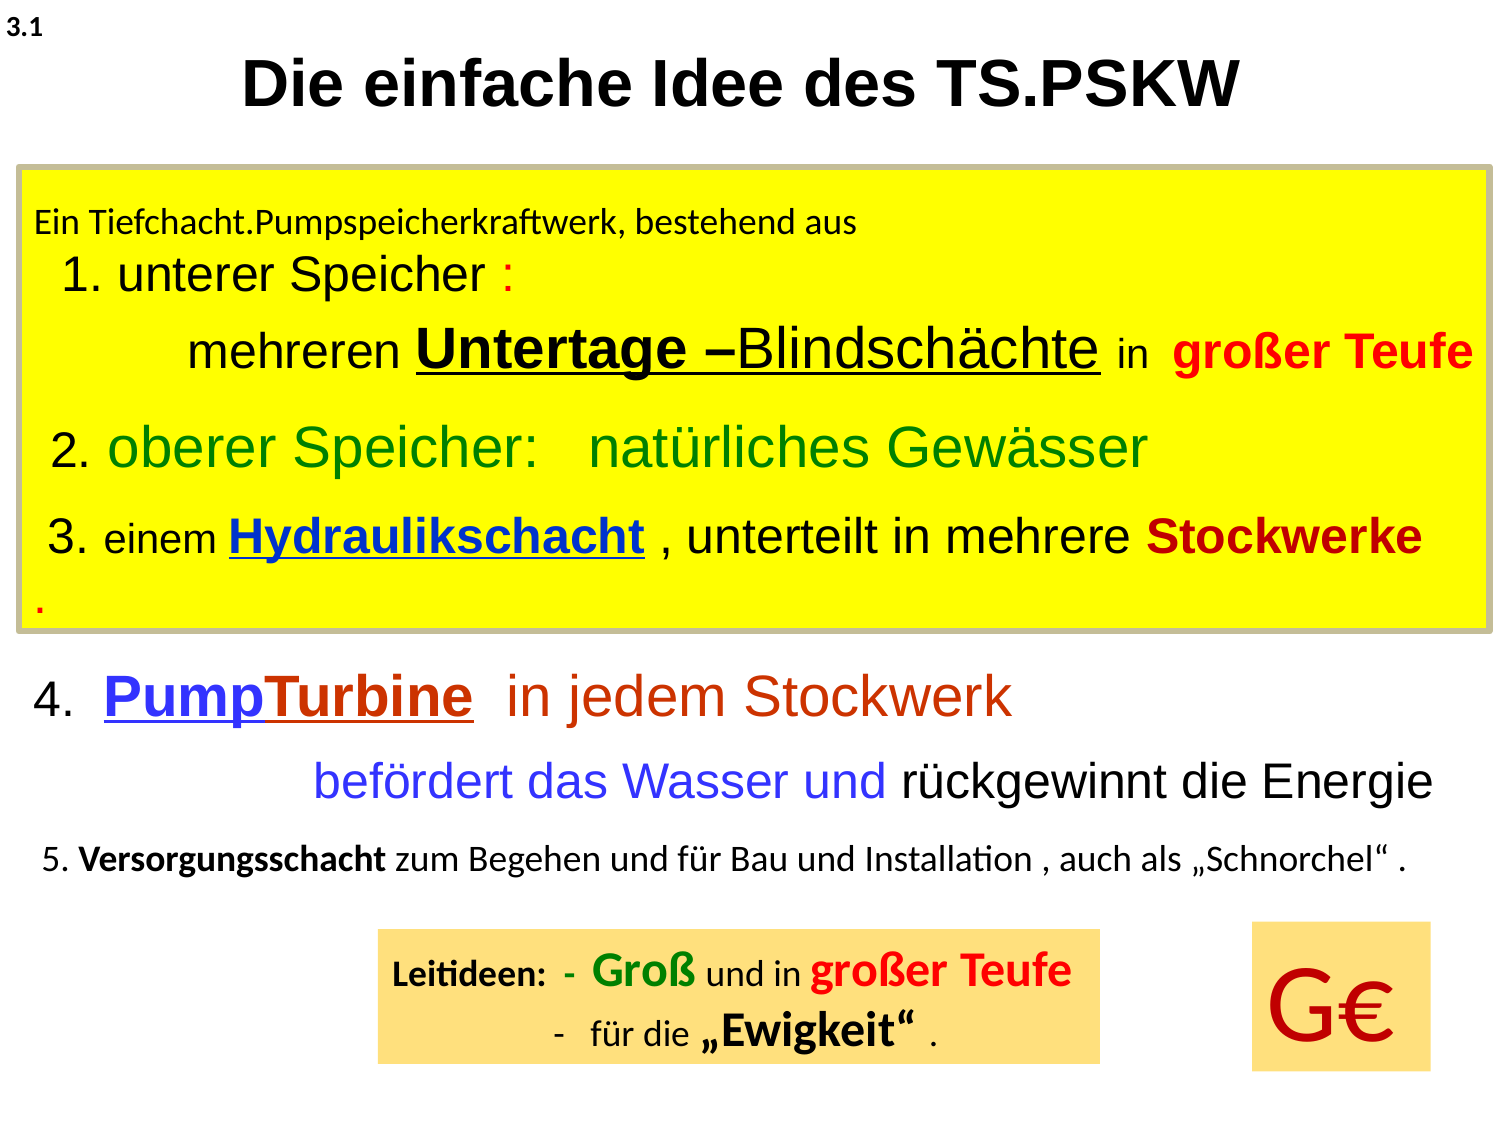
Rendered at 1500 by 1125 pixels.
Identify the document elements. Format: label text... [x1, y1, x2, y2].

text_box G€ [1252, 921, 1431, 1072]
text_box 3.1 [5, 7, 86, 43]
text_box Ein Tiefchacht.Pumpspeicherkraftwerk, bestehend aus 1. unterer Speicher : mehreren Untertage –Blindschächte in großer Teufe 2. oberer Speicher: natürliches Gewässer 3. einem Hydraulikschacht , unterteilt in mehrere Stockwerke . [18, 166, 1490, 632]
text_box Die einfache Idee des TS.PSKW [159, 32, 1323, 127]
text_box 4. PumpTurbine in jedem Stockwerk befördert das Wasser und rückgewinnt die Energie [18, 651, 1464, 816]
text_box Leitideen: - Groß und in großer Teufe - für die „Ewigkeit“ . [377, 929, 1100, 1064]
text_box 5. Versorgungsschacht zum Begehen und für Bau und Installation , auch als „Schnorchel“ . [26, 827, 1452, 887]
